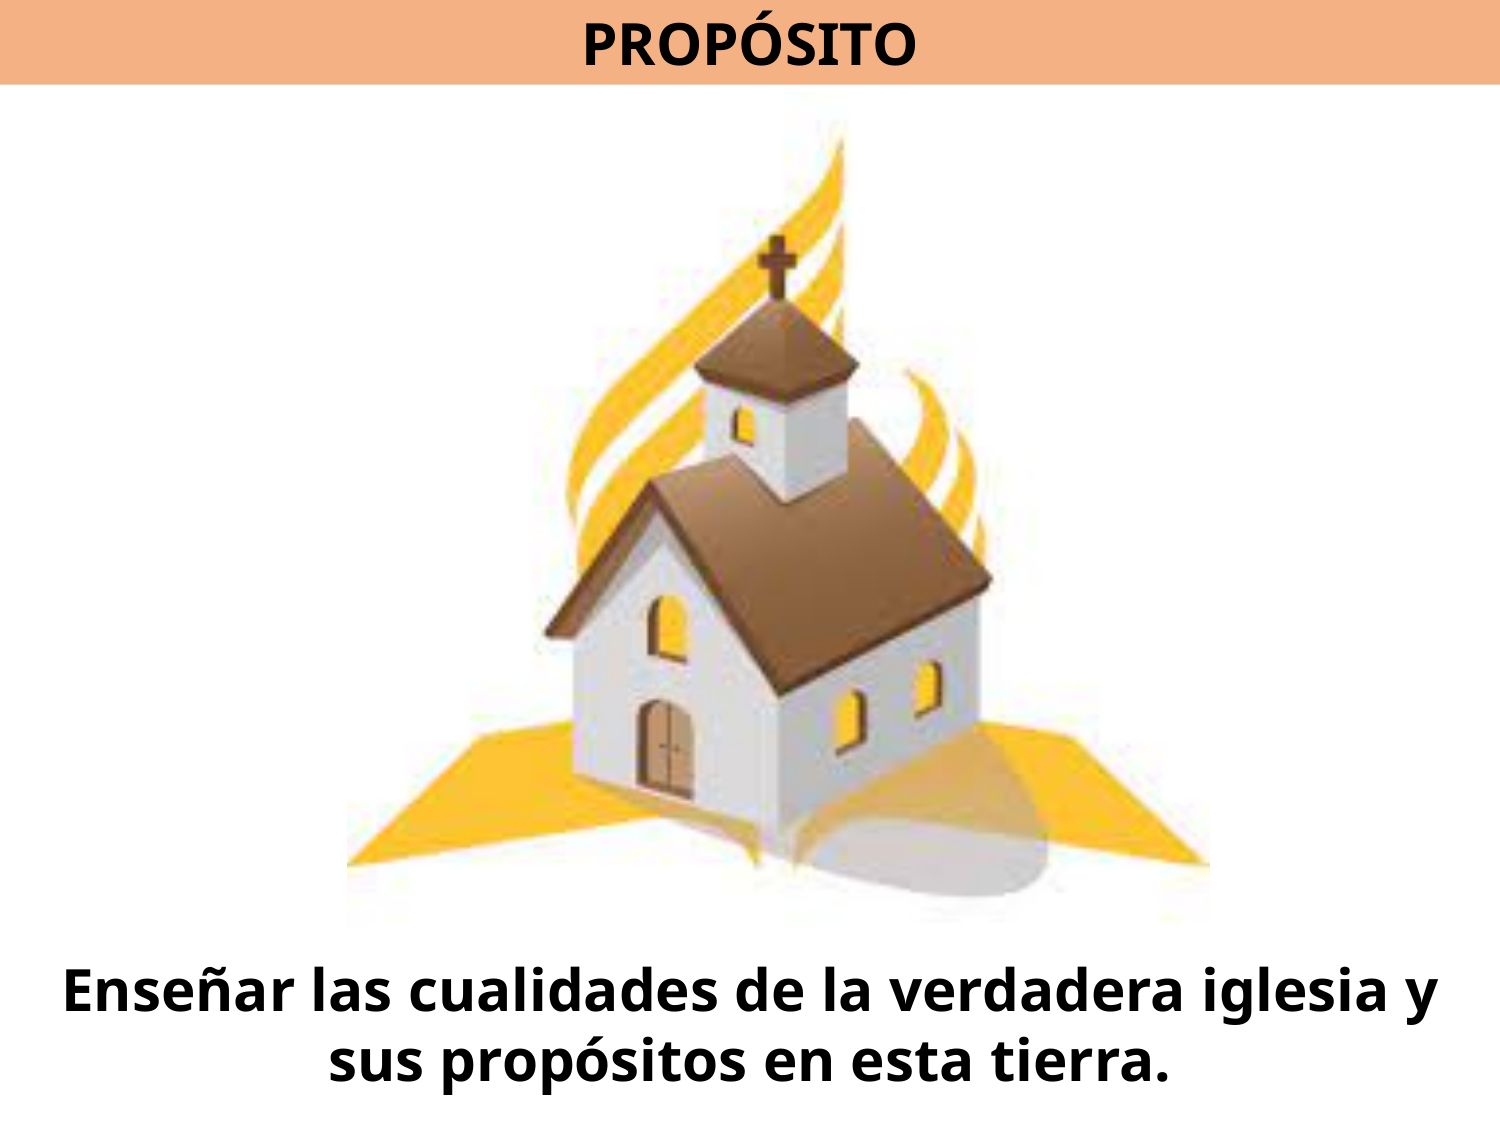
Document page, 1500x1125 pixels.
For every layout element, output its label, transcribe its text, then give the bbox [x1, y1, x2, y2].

text_box PROPÓSITO [0, 0, 1500, 85]
picture [347, 92, 1210, 946]
text_box Enseñar las cualidades de la verdadera iglesia y sus propósitos en esta tierra. [0, 945, 1500, 1101]
